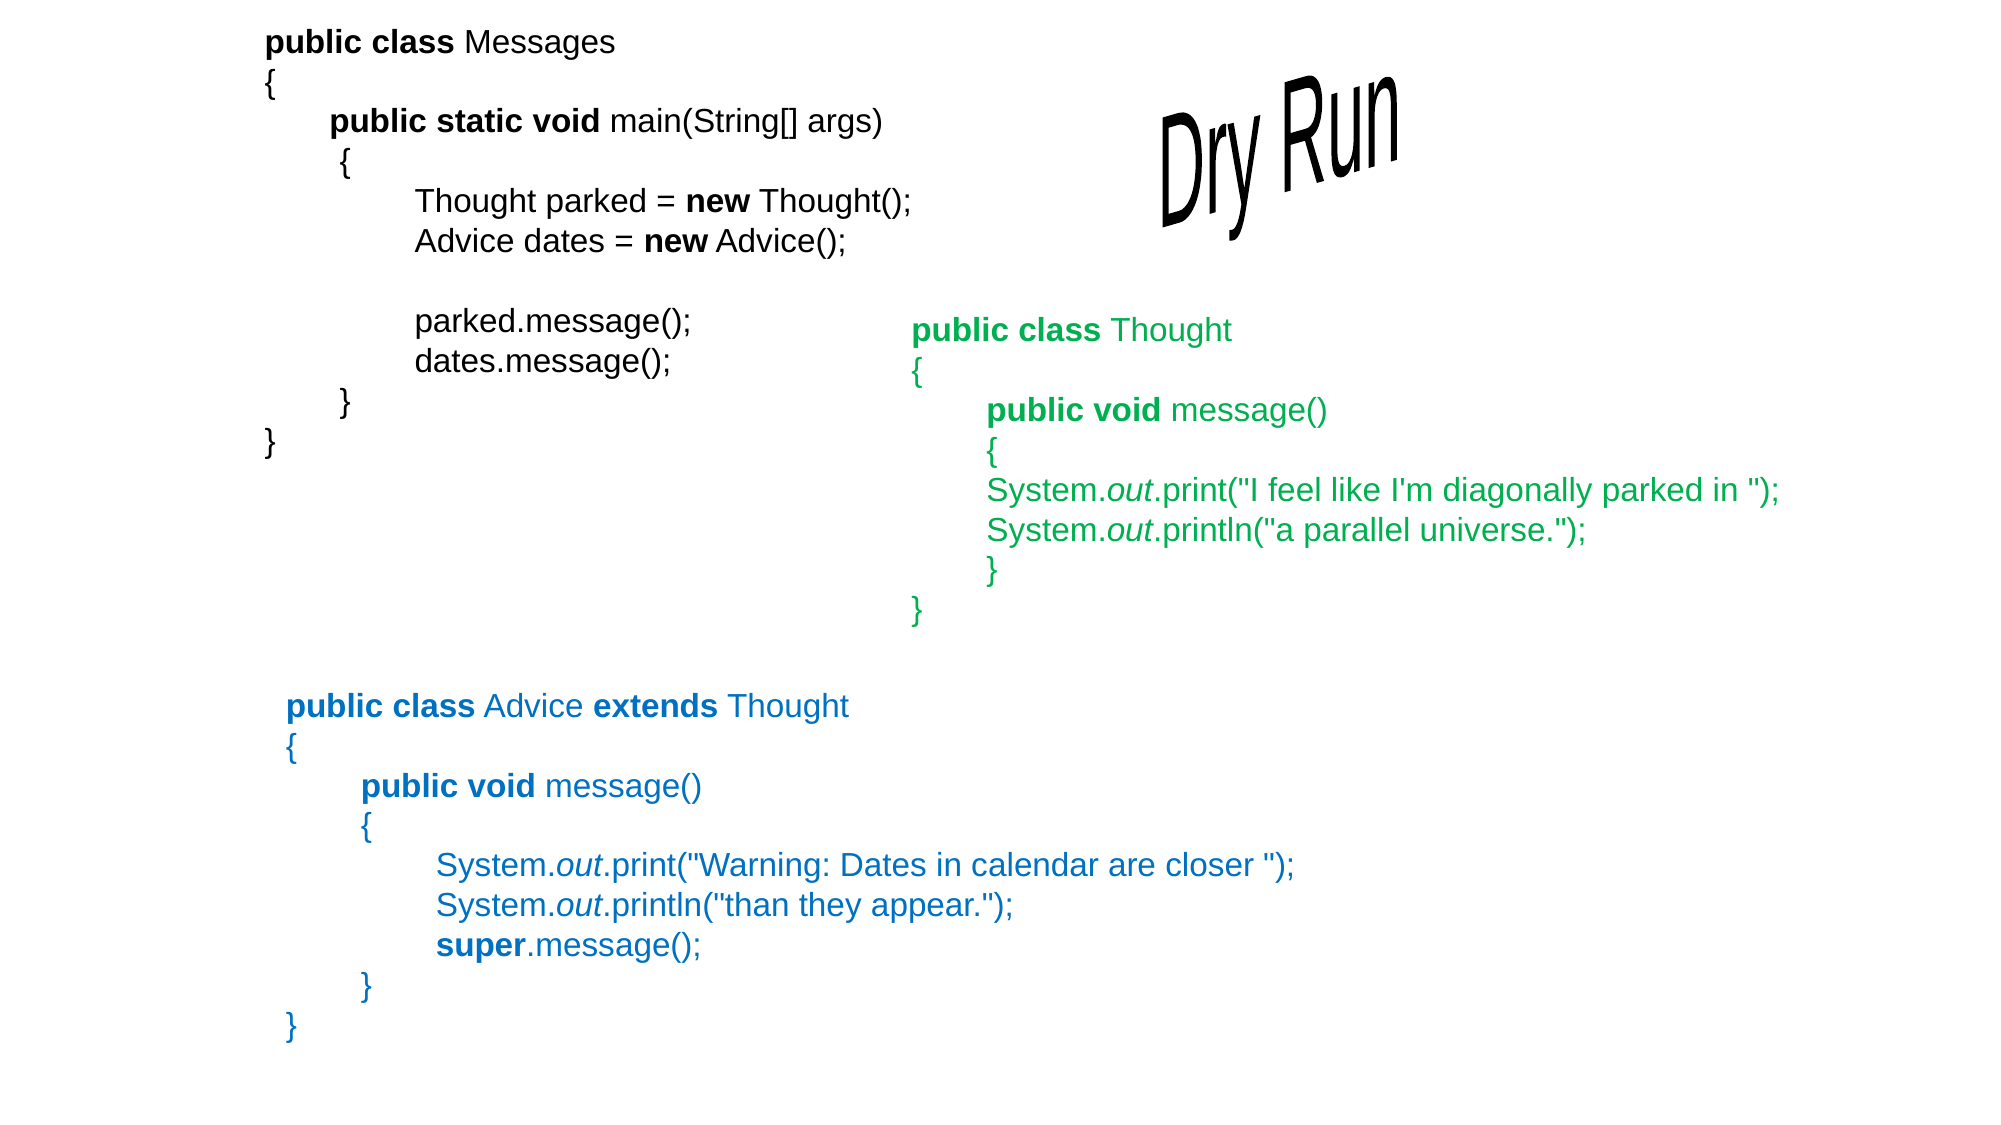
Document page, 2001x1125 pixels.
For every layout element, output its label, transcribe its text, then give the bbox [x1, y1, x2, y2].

text_box public class Advice extends Thought { public void message() { System.out.print("Warning: Dates in calendar are closer "); System.out.println("than they appear."); super.message(); } } [271, 676, 1471, 1051]
text_box public class Messages { public static void main(String[] args) { Thought parked = new Thought(); Advice dates = new Advice(); parked.message(); dates.message(); } } [249, 12, 1000, 467]
text_box public class Thought { public void message() { System.out.print("I feel like I'm diagonally parked in "); System.out.println("a parallel universe."); } } [896, 300, 1810, 635]
